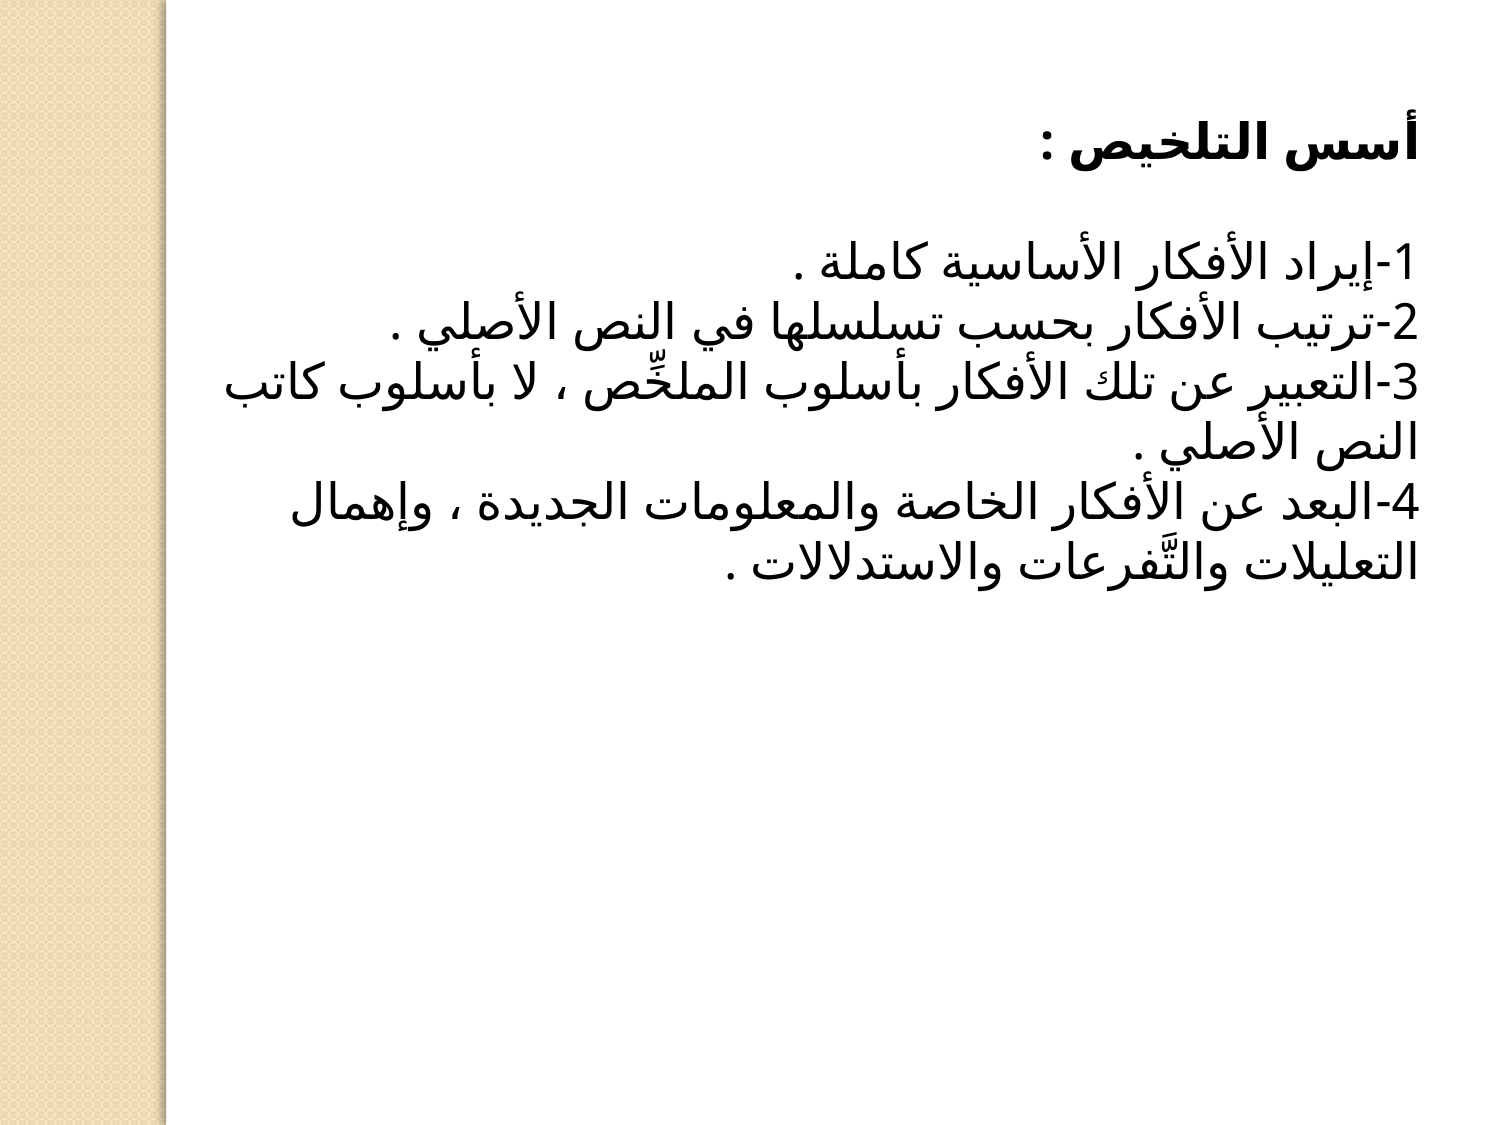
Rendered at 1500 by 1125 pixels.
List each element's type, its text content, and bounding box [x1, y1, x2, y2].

text_box أسس التلخيص : 1-إيراد الأفكار الأساسية كاملة . 2-ترتيب الأفكار بحسب تسلسلها في النص الأصلي . 3-التعبير عن تلك الأفكار بأسلوب الملخِّص ، لا بأسلوب كاتب النص الأصلي . 4-البعد عن الأفكار الخاصة والمعلومات الجديدة ، وإهمال التعليلات والتَّفرعات والاستدلالات . [171, 101, 1435, 867]
